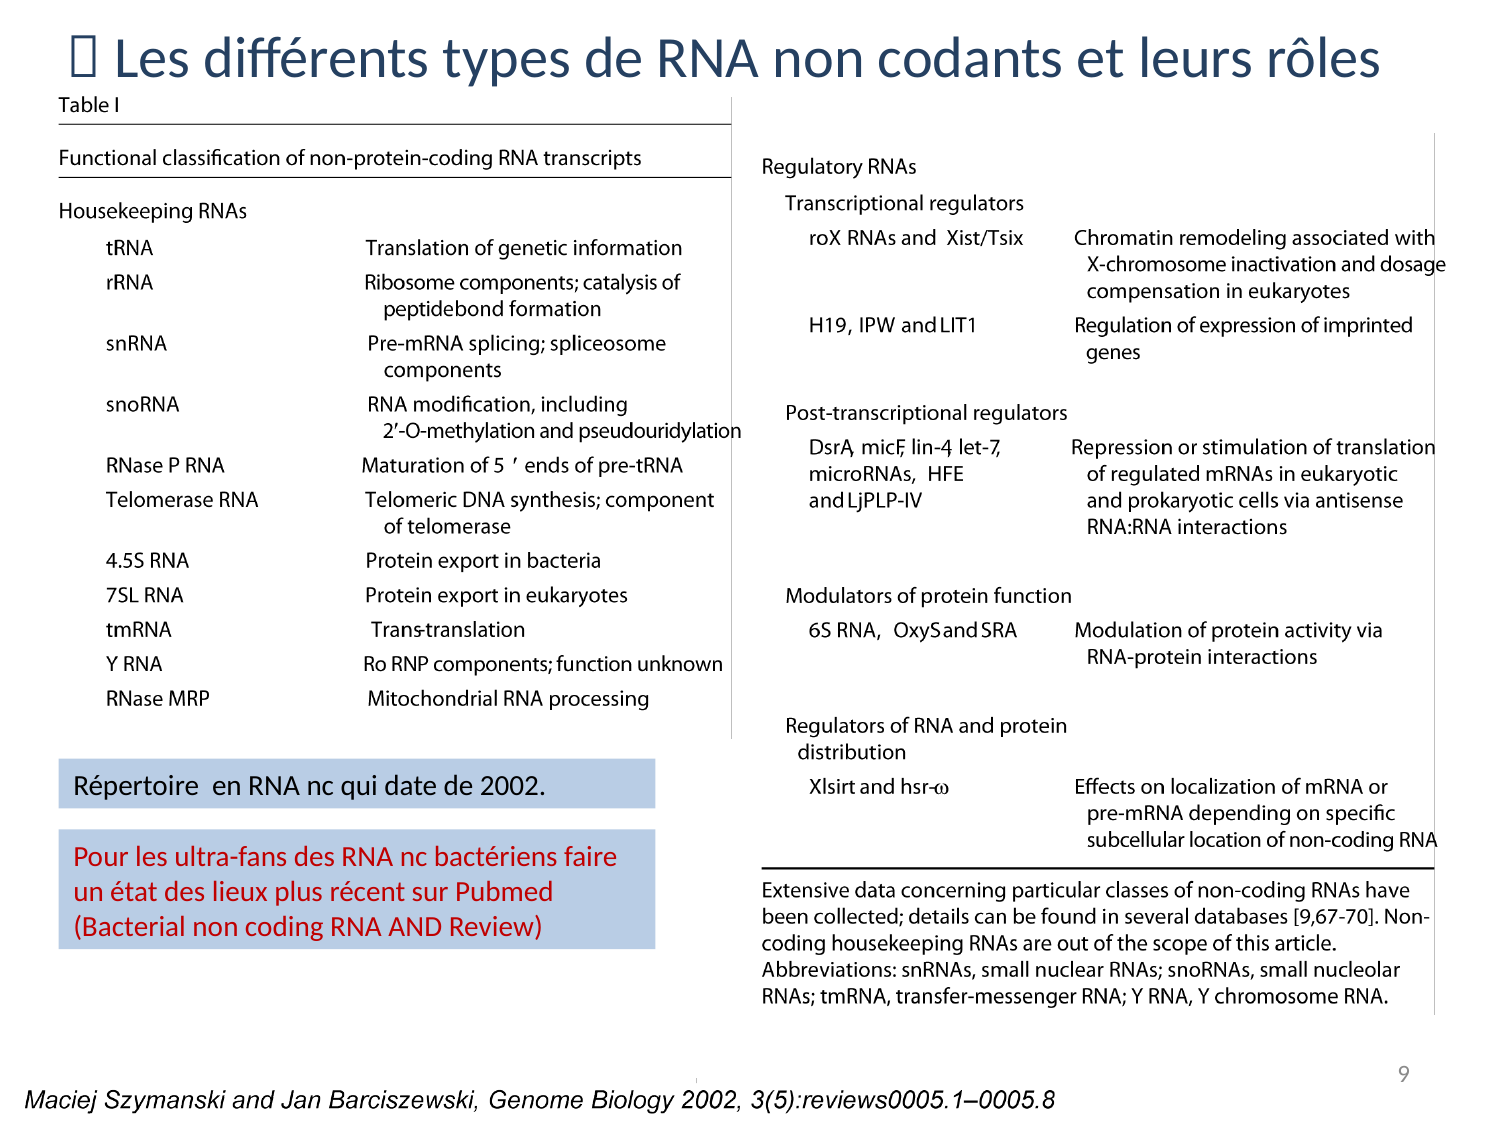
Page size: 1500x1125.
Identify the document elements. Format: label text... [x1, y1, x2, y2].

picture [23, 1077, 1055, 1117]
text_box  Les différents types de RNA non codants et leurs rôles [51, 11, 1397, 97]
picture [761, 132, 1465, 1015]
text_box Pour les ultra-fans des RNA nc bactériens faire un état des lieux plus récent sur Pubmed (Bacterial non coding RNA AND Review) [58, 829, 656, 950]
picture [58, 93, 751, 739]
slide_number 9 [1074, 1042, 1425, 1103]
text_box Répertoire en RNA nc qui date de 2002. [58, 758, 656, 809]
